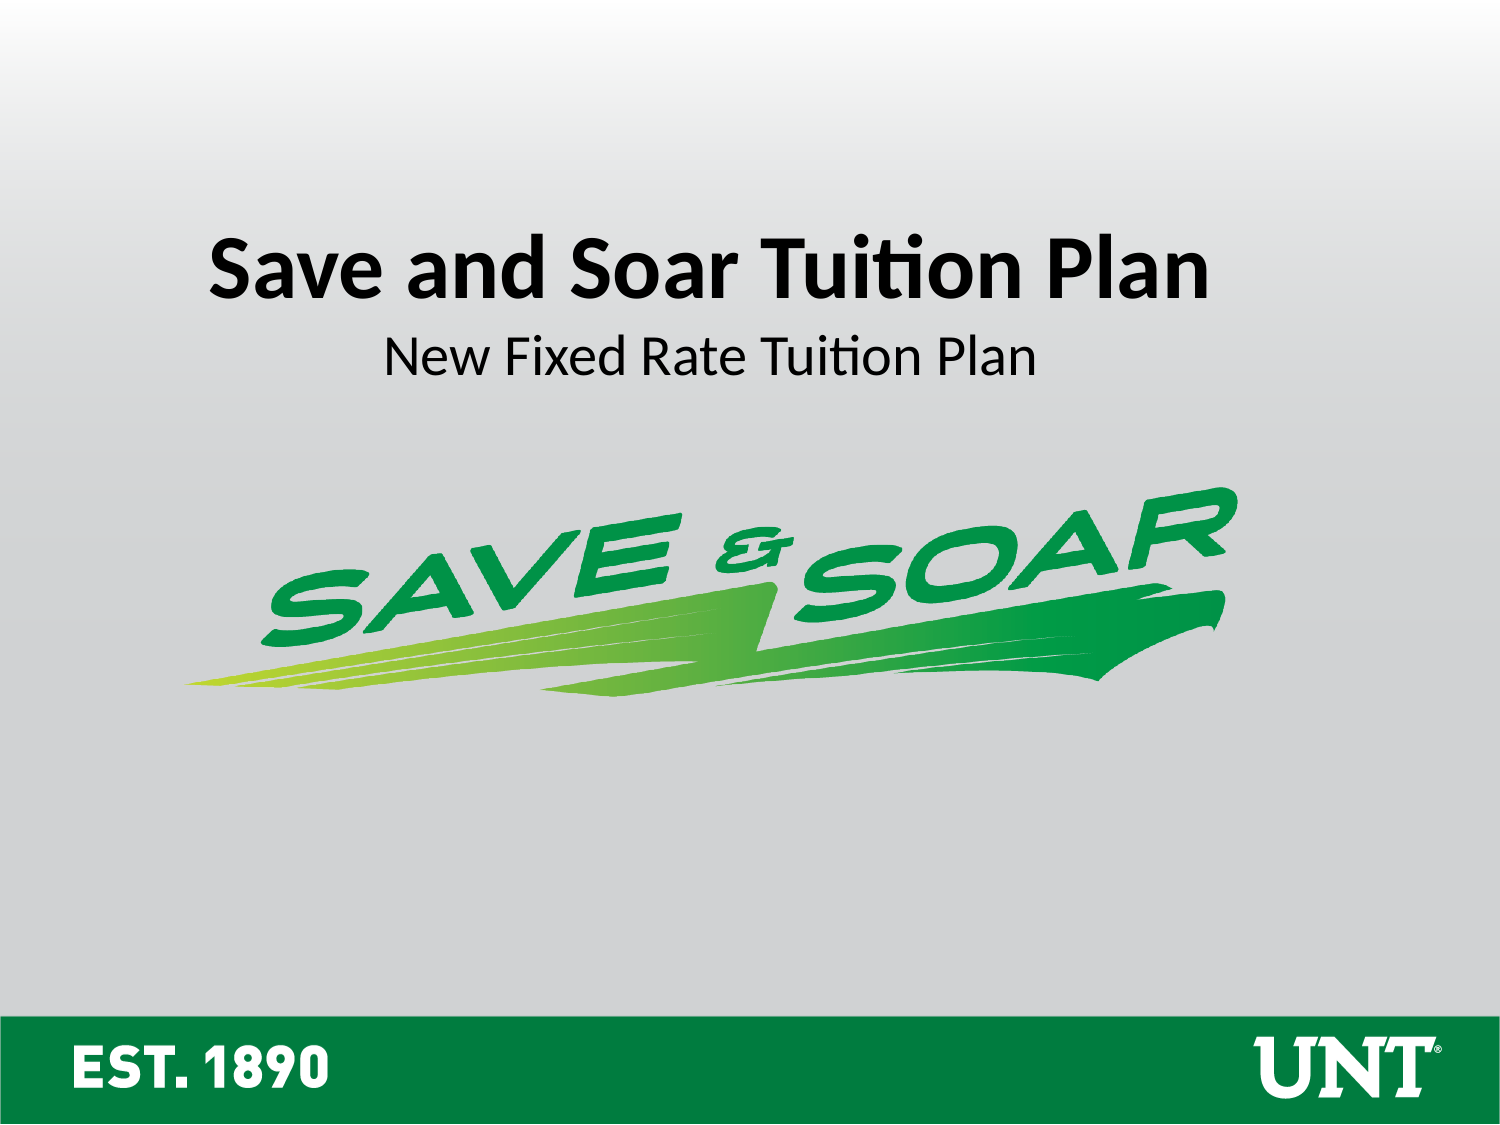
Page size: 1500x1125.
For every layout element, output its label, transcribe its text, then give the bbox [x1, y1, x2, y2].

text_box Save and Soar Tuition Plan New Fixed Rate Tuition Plan [194, 199, 1228, 394]
picture [0, 0, 1500, 1125]
